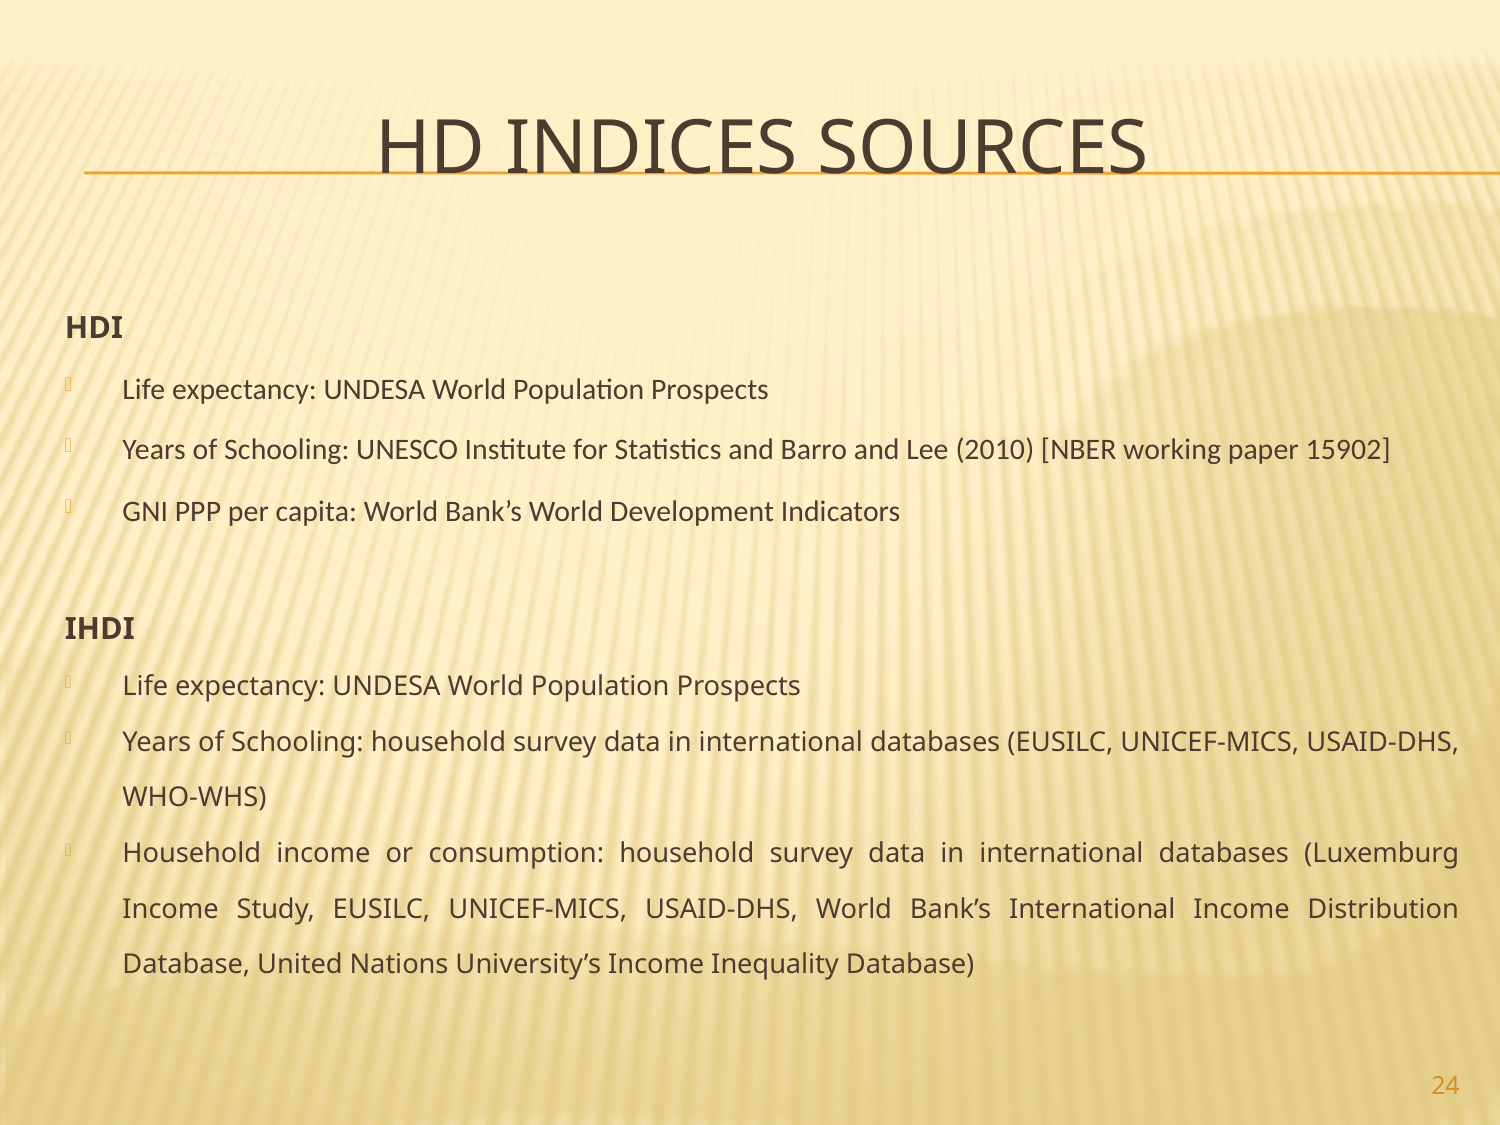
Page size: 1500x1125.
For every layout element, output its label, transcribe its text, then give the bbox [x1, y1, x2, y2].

list HDI Life expectancy: UNDESA World Population Prospects Years of Schooling: UNESCO Institute for Statistics and Barro and Lee (2010) [NBER working paper 15902] GNI PPP per capita: World Bank’s World Development Indicators IHDI Life expectancy: UNDESA World Population Prospects Years of Schooling: household survey data in international databases (EUSILC, UNICEF-MICS, USAID-DHS, WHO-WHS) Household income or consumption: household survey data in international databases (Luxemburg Income Study, EUSILC, UNICEF-MICS, USAID-DHS, World Bank’s International Income Distribution Database, United Nations University’s Income Inequality Database) [50, 254, 1475, 998]
slide_number 24 [1350, 1061, 1475, 1103]
title HD Indices Sources [50, 75, 1475, 213]
